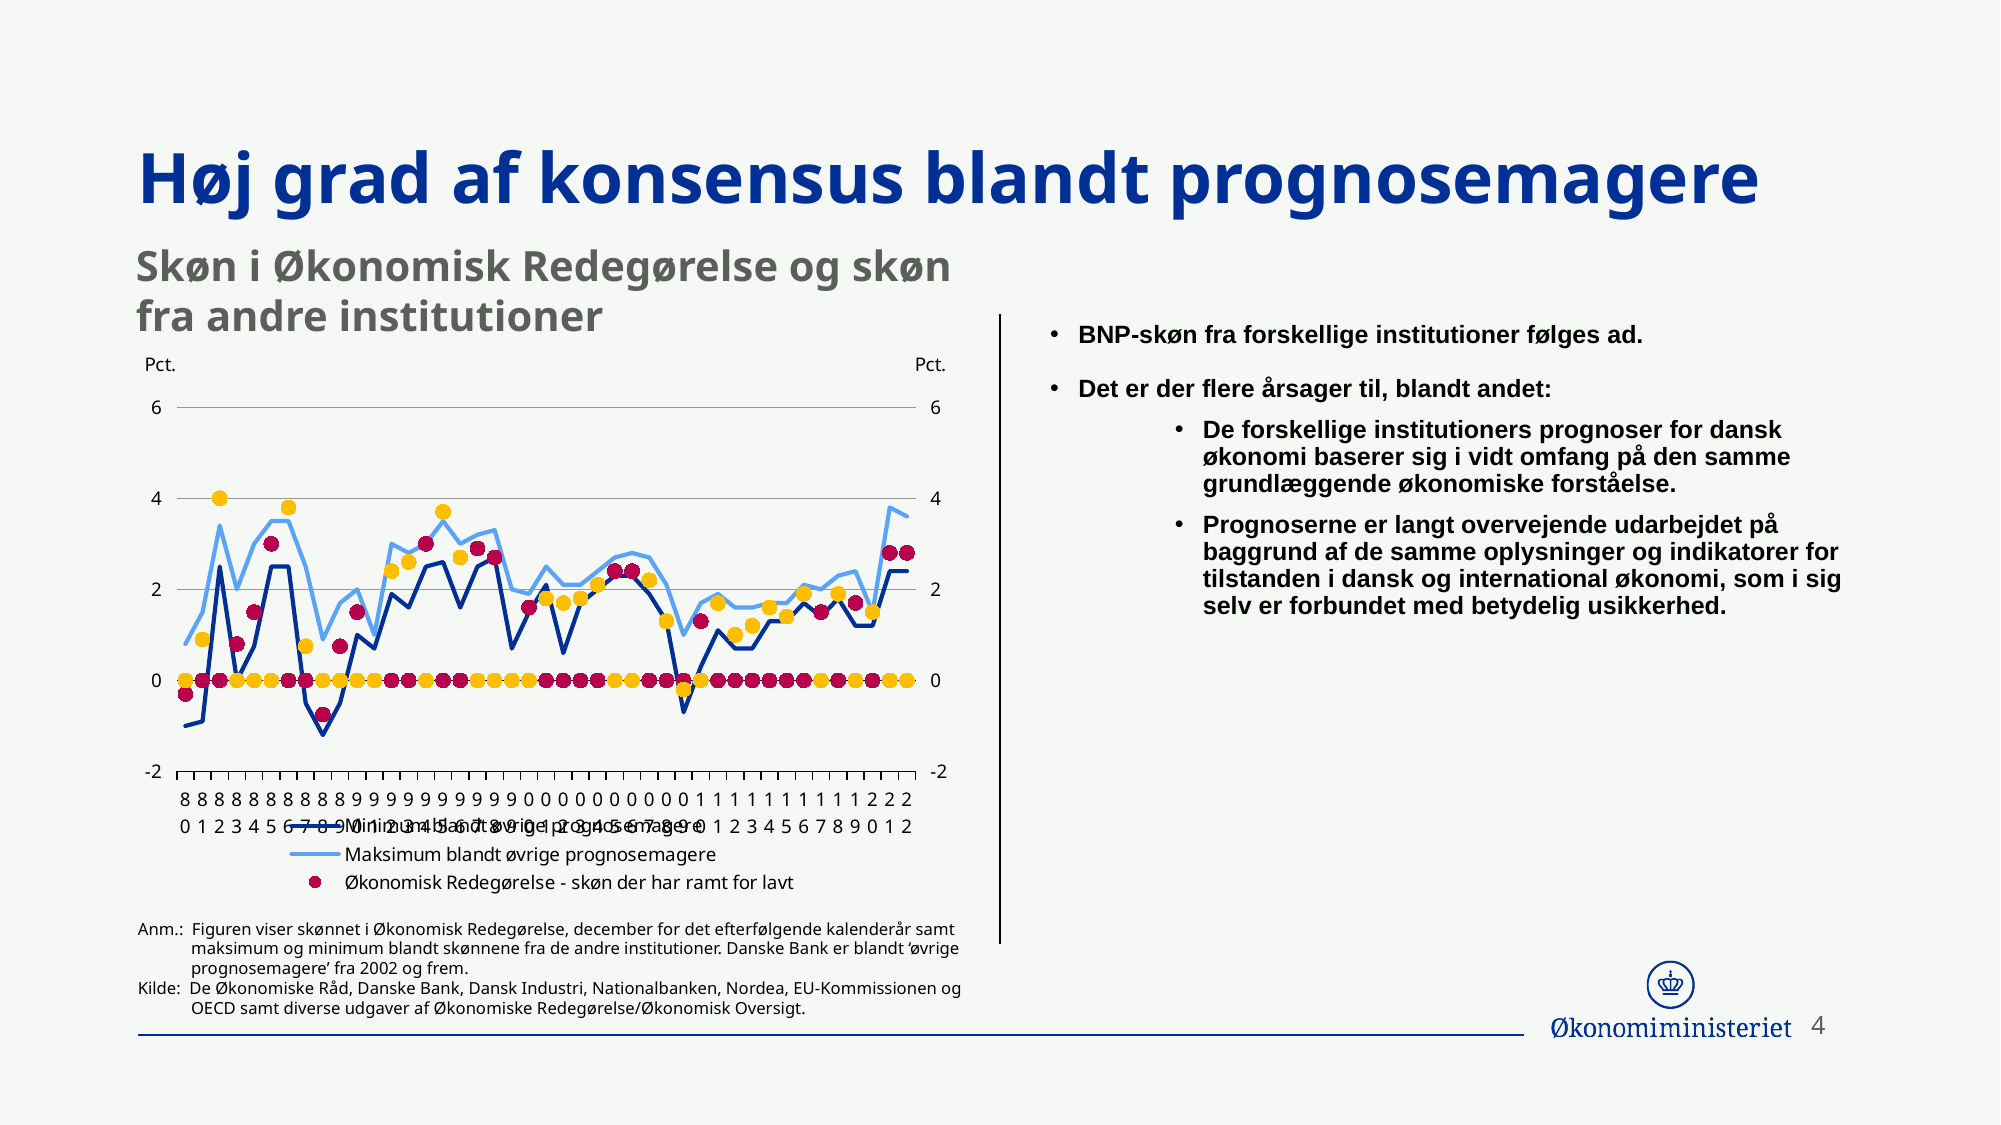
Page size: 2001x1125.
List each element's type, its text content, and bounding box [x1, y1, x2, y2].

list BNP-skøn fra forskellige institutioner følges ad. Det er der flere årsager til, blandt andet: De forskellige institutioners prognoser for dansk økonomi baserer sig i vidt omfang på den samme grundlæggende økonomiske forståelse. Prognoserne er langt overvejende udarbejdet på baggrund af de samme oplysninger og indikatorer for tilstanden i dansk og international økonomi, som i sig selv er forbundet med betydelig usikkerhed. [1035, 314, 1863, 652]
list Anm.: Figuren viser skønnet i Økonomisk Redegørelse, december for det efterfølgende kalenderår samt maksimum og minimum blandt skønnene fra de andre institutioner. Danske Bank er blandt ‘øvrige prognosemagere’ fra 2002 og frem. Kilde: De Økonomiske Råd, Danske Bank, Dansk Industri, Nationalbanken, Nordea, EU-Kommissionen og OECD samt diverse udgaver af Økonomiske Redegørelse/Økonomisk Oversigt. [137, 918, 965, 1125]
subtitle Skøn i Økonomisk Redegørelse og skøn fra andre institutioner [135, 232, 963, 324]
title Høj grad af konsensus blandt prognosemagere [137, 136, 1863, 252]
picture [1551, 960, 1792, 1038]
chart [114, 351, 978, 897]
